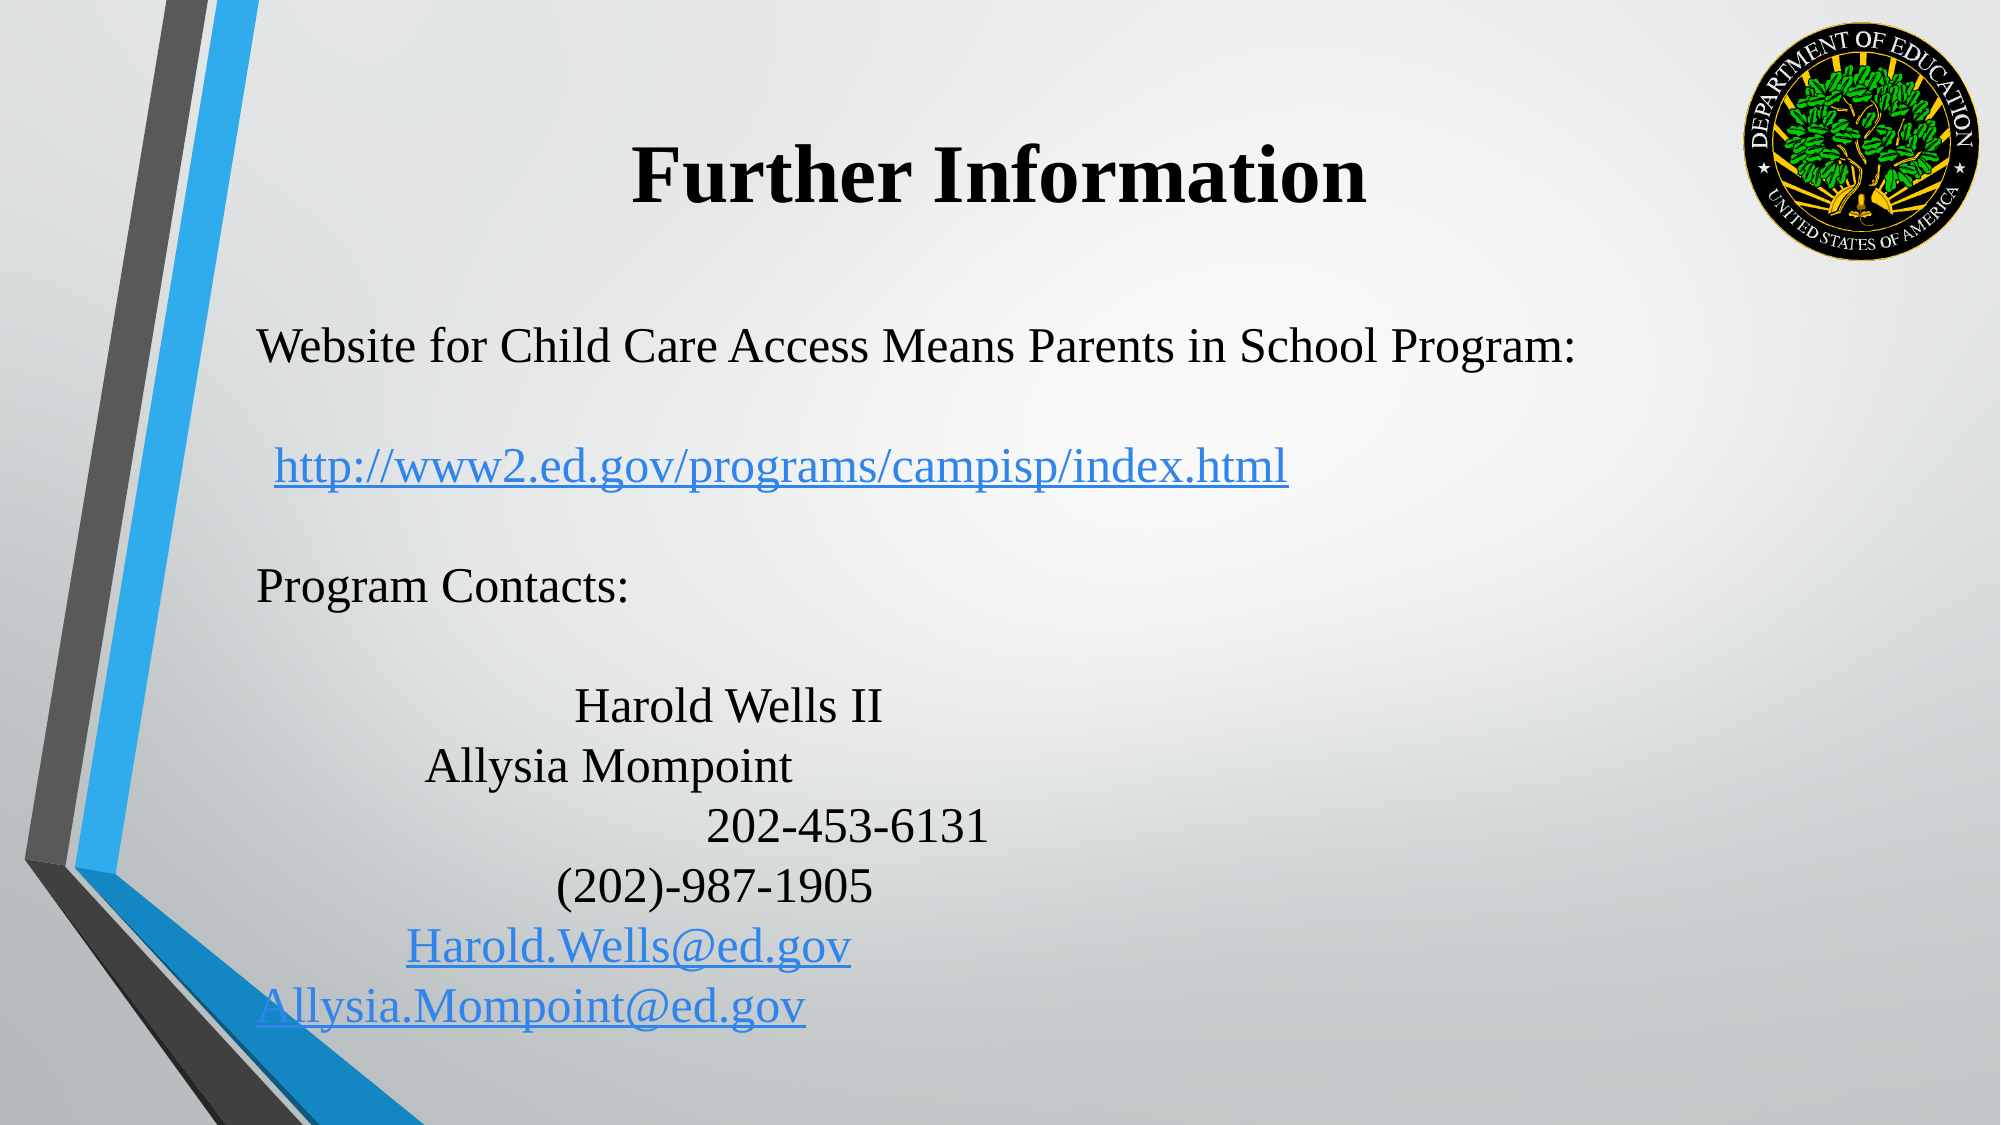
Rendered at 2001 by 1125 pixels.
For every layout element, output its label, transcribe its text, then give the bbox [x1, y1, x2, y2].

text_box Website for Child Care Access Means Parents in School Program: http://www2.ed.gov/programs/campisp/index.html Program Contacts: Harold Wells II Allysia Mompoint 202-453-6131 (202)-987-1905 Harold.Wells@ed.gov Allysia.Mompoint@ed.gov [241, 304, 1759, 1125]
title Further Information [499, 111, 1501, 304]
